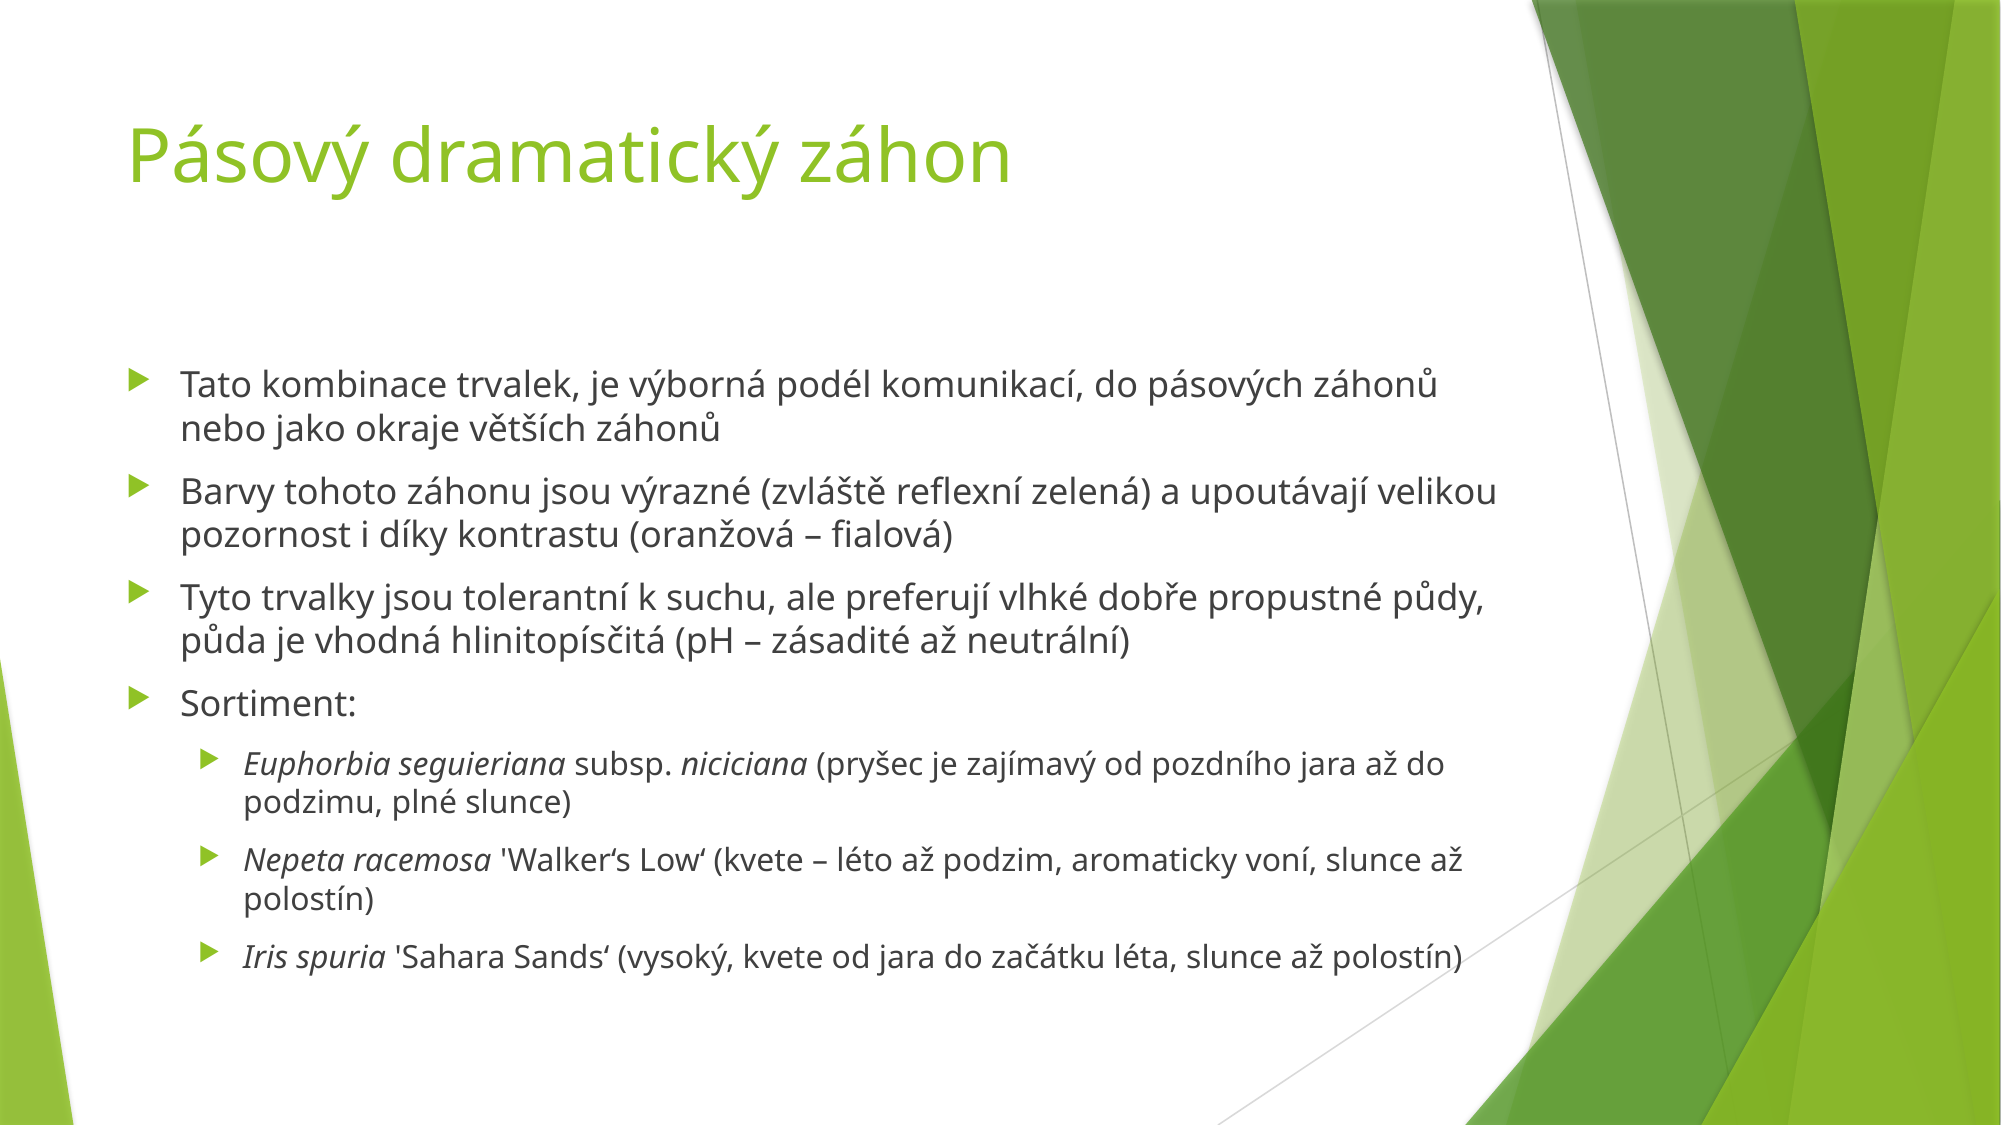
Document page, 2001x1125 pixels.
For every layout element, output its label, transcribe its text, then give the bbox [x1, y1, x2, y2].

title Pásový dramatický záhon [111, 99, 1522, 317]
list Tato kombinace trvalek, je výborná podél komunikací, do pásových záhonů nebo jako okraje větších záhonů Barvy tohoto záhonu jsou výrazné (zvláště reflexní zelená) a upoutávají velikou pozornost i díky kontrastu (oranžová – fialová) Tyto trvalky jsou tolerantní k suchu, ale preferují vlhké dobře propustné půdy, půda je vhodná hlinitopísčitá (pH – zásadité až neutrální) Sortiment: Euphorbia seguieriana subsp. niciciana (pryšec je zajímavý od pozdního jara až do podzimu, plné slunce) Nepeta racemosa 'Walker‘s Low‘ (kvete – léto až podzim, aromaticky voní, slunce až polostín) Iris spuria 'Sahara Sands‘ (vysoký, kvete od jara do začátku léta, slunce až polostín) [111, 354, 1522, 992]
